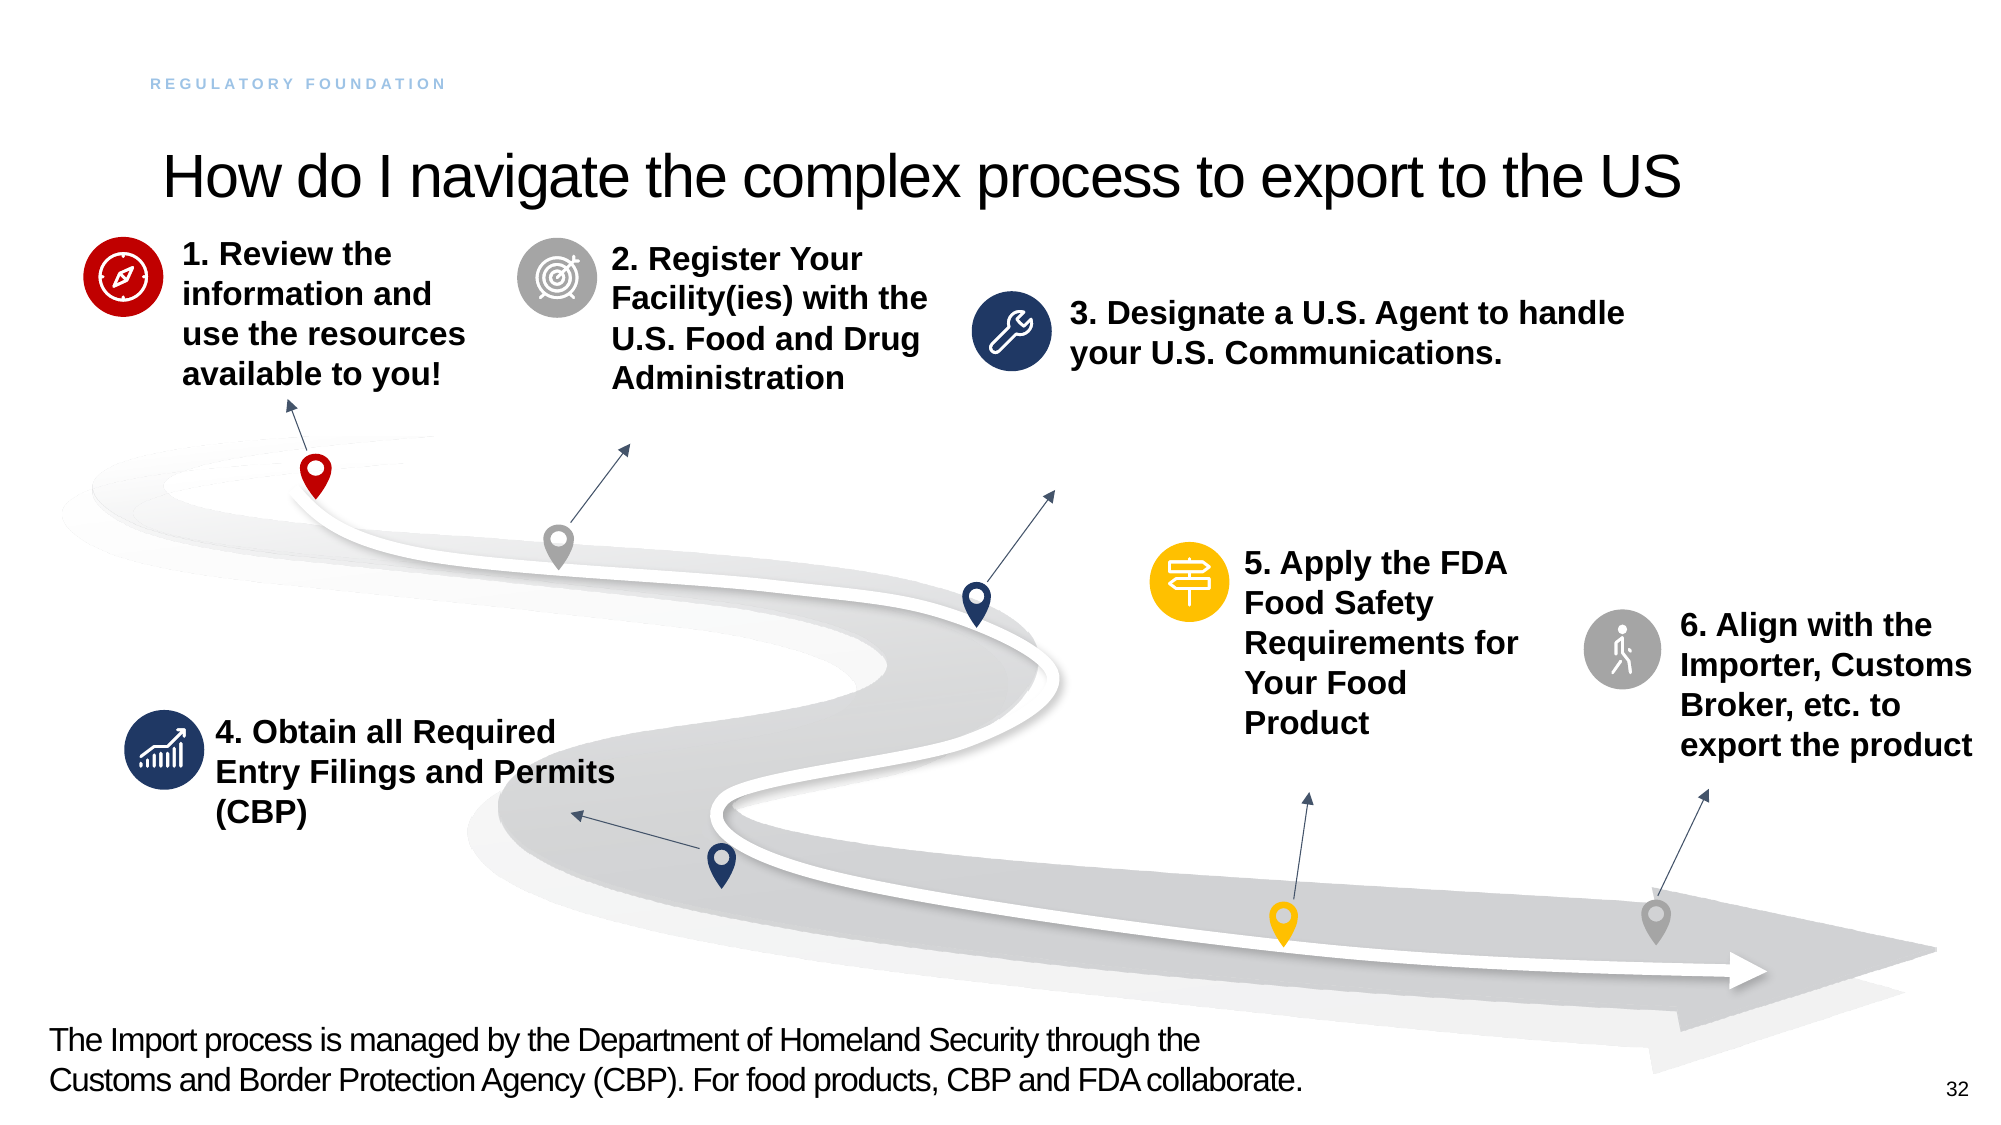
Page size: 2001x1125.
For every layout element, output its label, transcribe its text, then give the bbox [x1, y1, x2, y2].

title How do I navigate the complex process to export to the US [147, 129, 1873, 228]
text_box [517, 237, 598, 318]
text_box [1583, 609, 1662, 690]
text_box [570, 443, 631, 523]
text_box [83, 224, 488, 500]
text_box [1293, 792, 1310, 900]
text_box Regulatory Foundation [150, 76, 701, 110]
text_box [570, 812, 700, 849]
text_box 32 [1604, 1068, 1984, 1109]
text_box 2. Register Your Facility(ies) with the U.S. Food and Drug Administration [596, 229, 1011, 404]
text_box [1657, 788, 1709, 896]
text_box The Import process is managed by the Department of Homeland Security through the Customs and Border Protection Agency (CBP). For food products, CBP and FDA collaborate. [33, 1010, 1341, 1106]
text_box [962, 283, 1709, 628]
picture [62, 436, 1937, 1075]
text_box 6. Align with the Importer, Customs Broker, etc. to export the product [1937, 596, 1998, 771]
